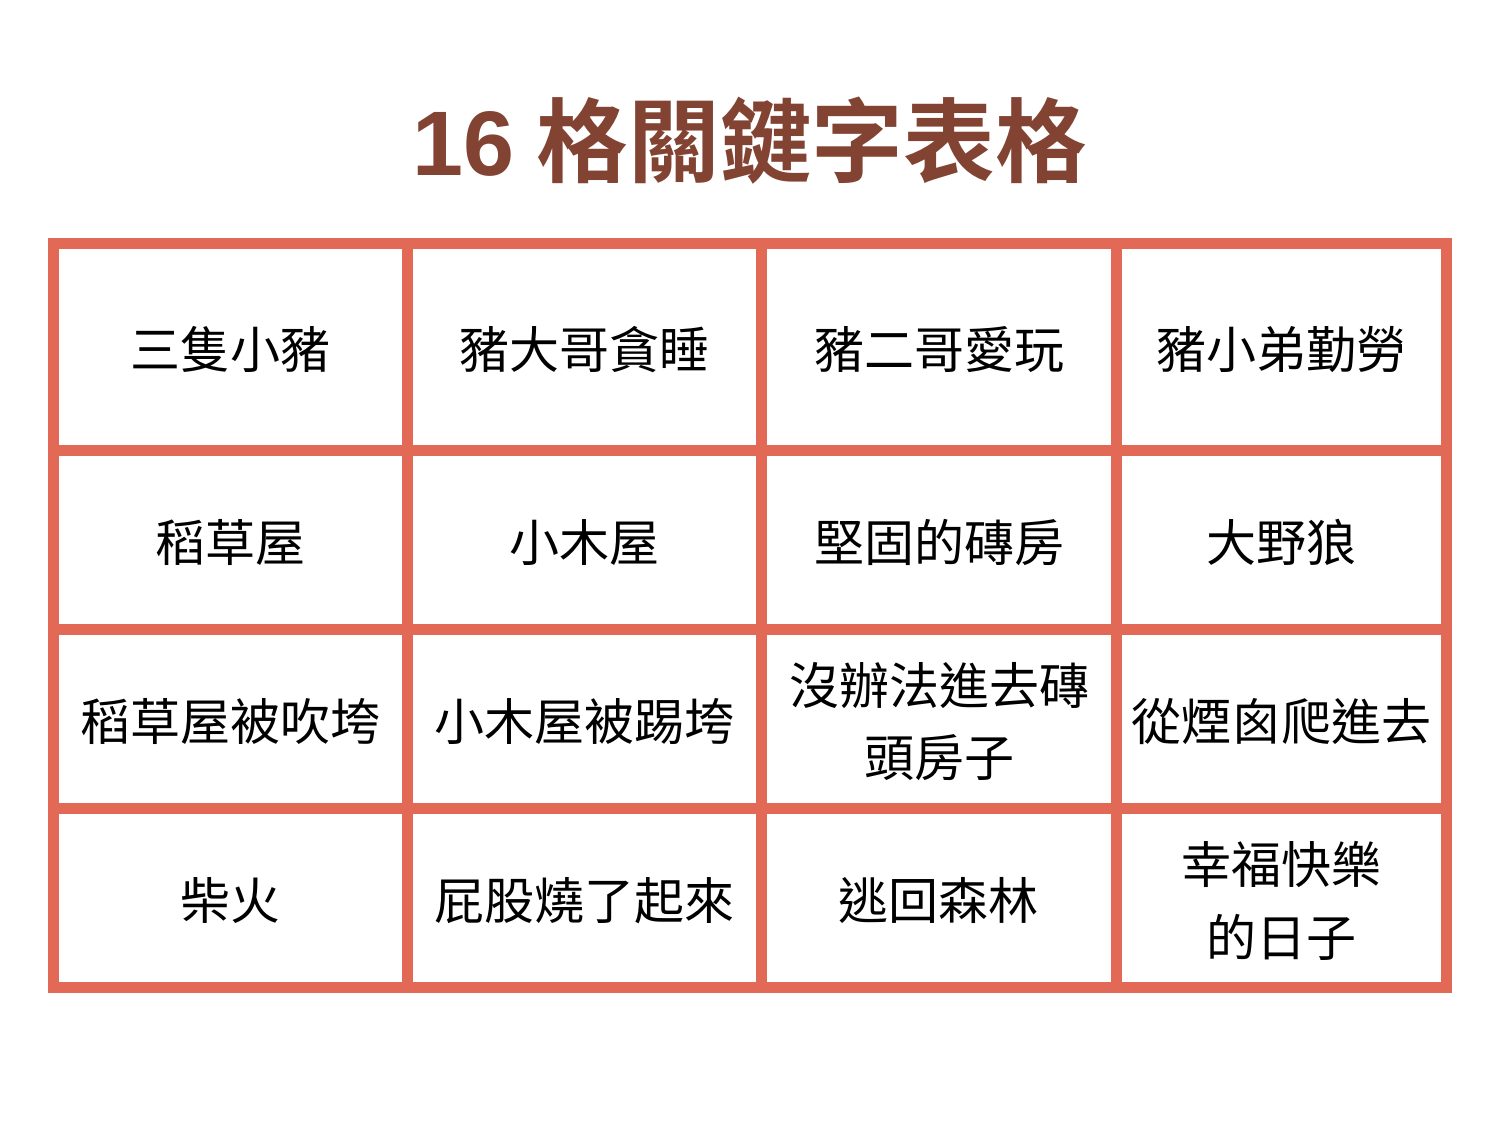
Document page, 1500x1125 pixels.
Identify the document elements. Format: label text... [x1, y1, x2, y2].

table_header 豬二哥愛玩 [767, 249, 1111, 445]
table_cell 逃回森林 [767, 814, 1111, 982]
table_cell 柴火 [59, 814, 402, 982]
table_cell 屁股燒了起來 [413, 814, 756, 982]
table_cell 大野狼 [1122, 456, 1441, 624]
table_cell 堅固的磚房 [767, 456, 1111, 624]
table_cell 稻草屋被吹垮 [59, 635, 402, 803]
table_cell 小木屋被踢垮 [413, 635, 756, 803]
table_cell 小木屋 [413, 456, 756, 624]
table_cell 沒辦法進去磚頭房子 [767, 635, 1111, 803]
table_header 豬大哥貪睡 [413, 249, 756, 445]
table_header 三隻小豬 [59, 249, 402, 445]
table_cell 從煙囪爬進去 [1122, 635, 1441, 803]
table_cell 稻草屋 [59, 456, 402, 624]
table_cell 幸福快樂 的日子 [1122, 814, 1441, 982]
table_header 豬小弟勤勞 [1122, 249, 1441, 445]
title 16格關鍵字表格 [75, 45, 1425, 233]
